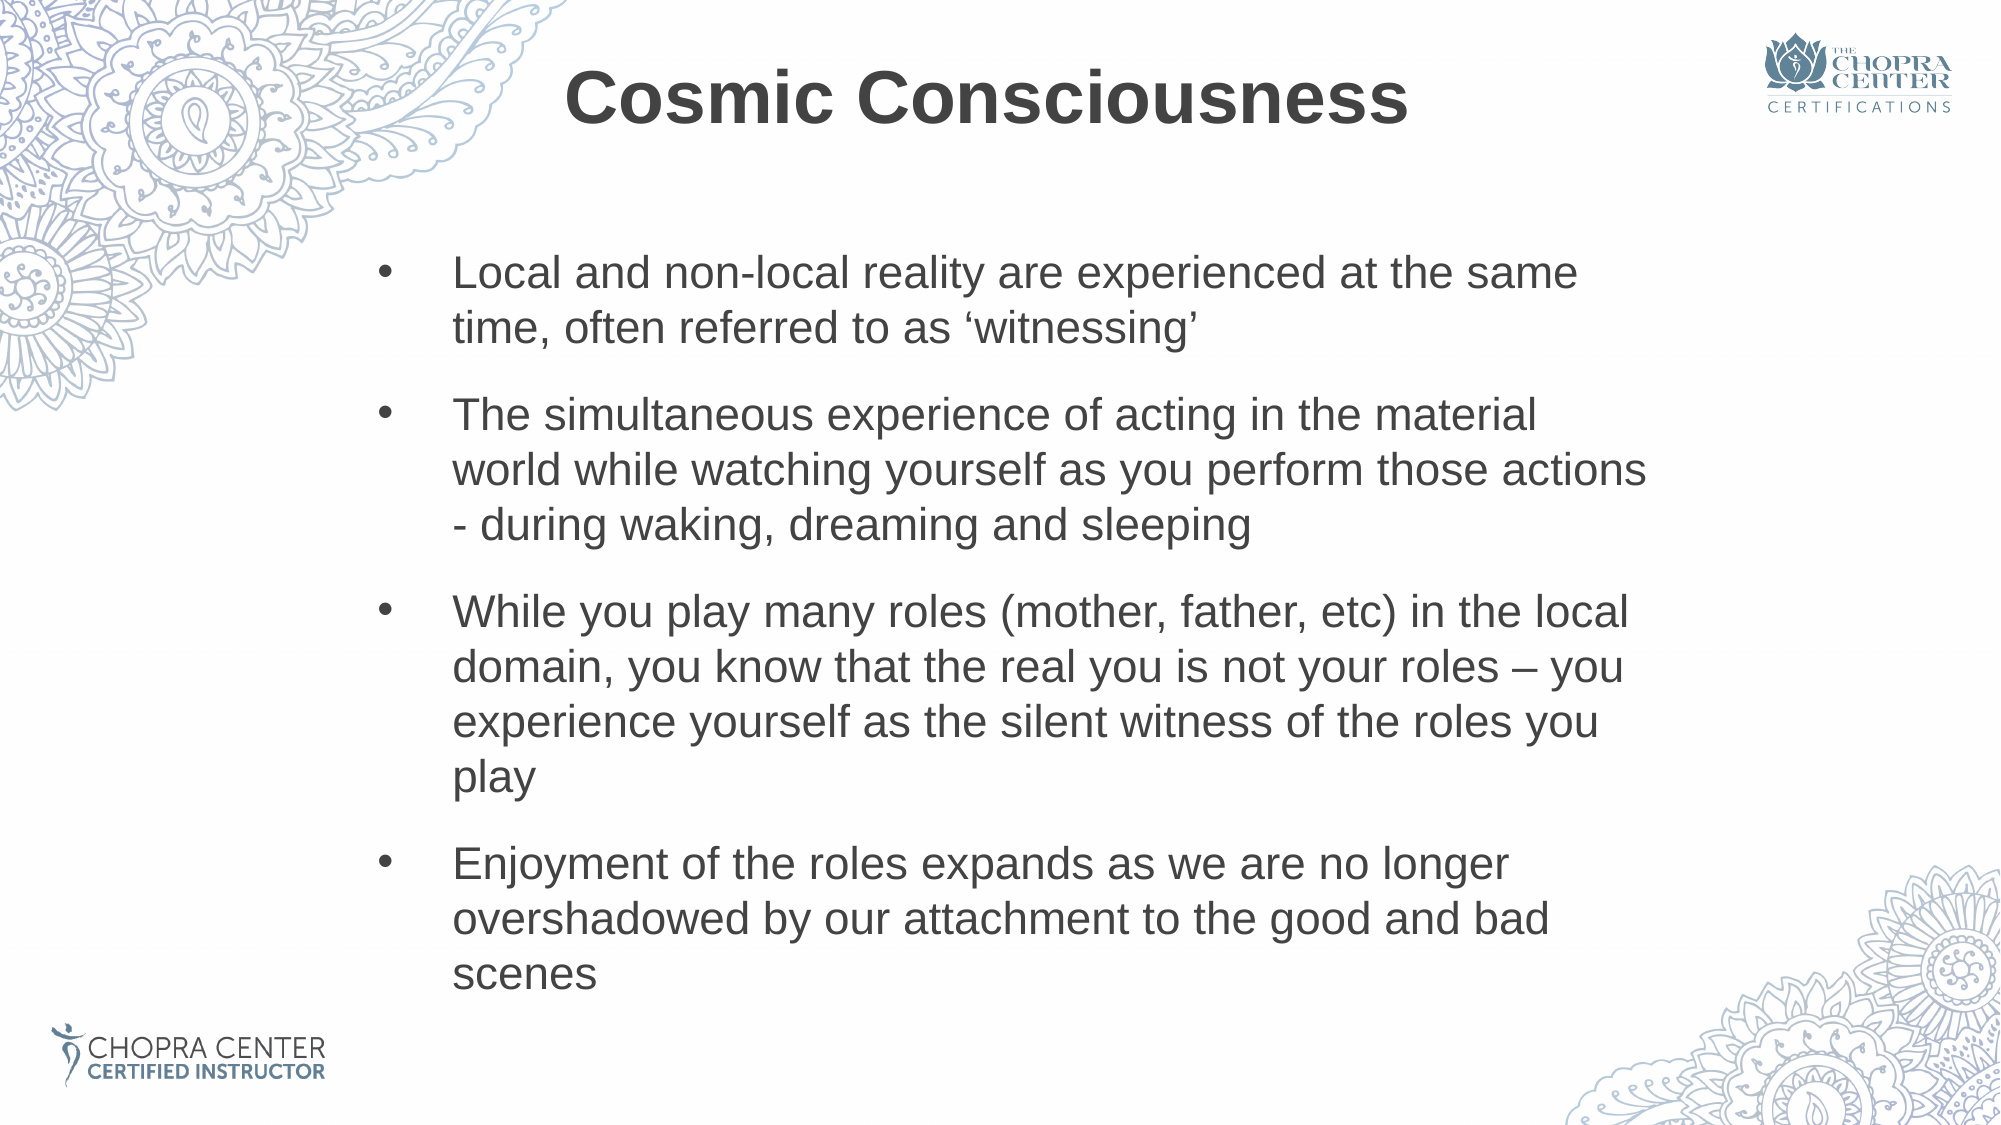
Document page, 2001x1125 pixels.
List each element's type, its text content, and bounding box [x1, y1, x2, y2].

text_box Local and non-local reality are experienced at the same time, often referred to as ‘witnessing’ The simultaneous experience of acting in the material world while watching yourself as you perform those actions - during waking, dreaming and sleeping While you play many roles (mother, father, etc) in the local domain, you know that the real you is not your roles – you experience yourself as the silent witness of the roles you play Enjoyment of the roles expands as we are no longer overshadowed by our attachment to the good and bad scenes [362, 235, 1675, 1006]
picture [0, 0, 2001, 1125]
title Cosmic Consciousness [350, 0, 1625, 188]
